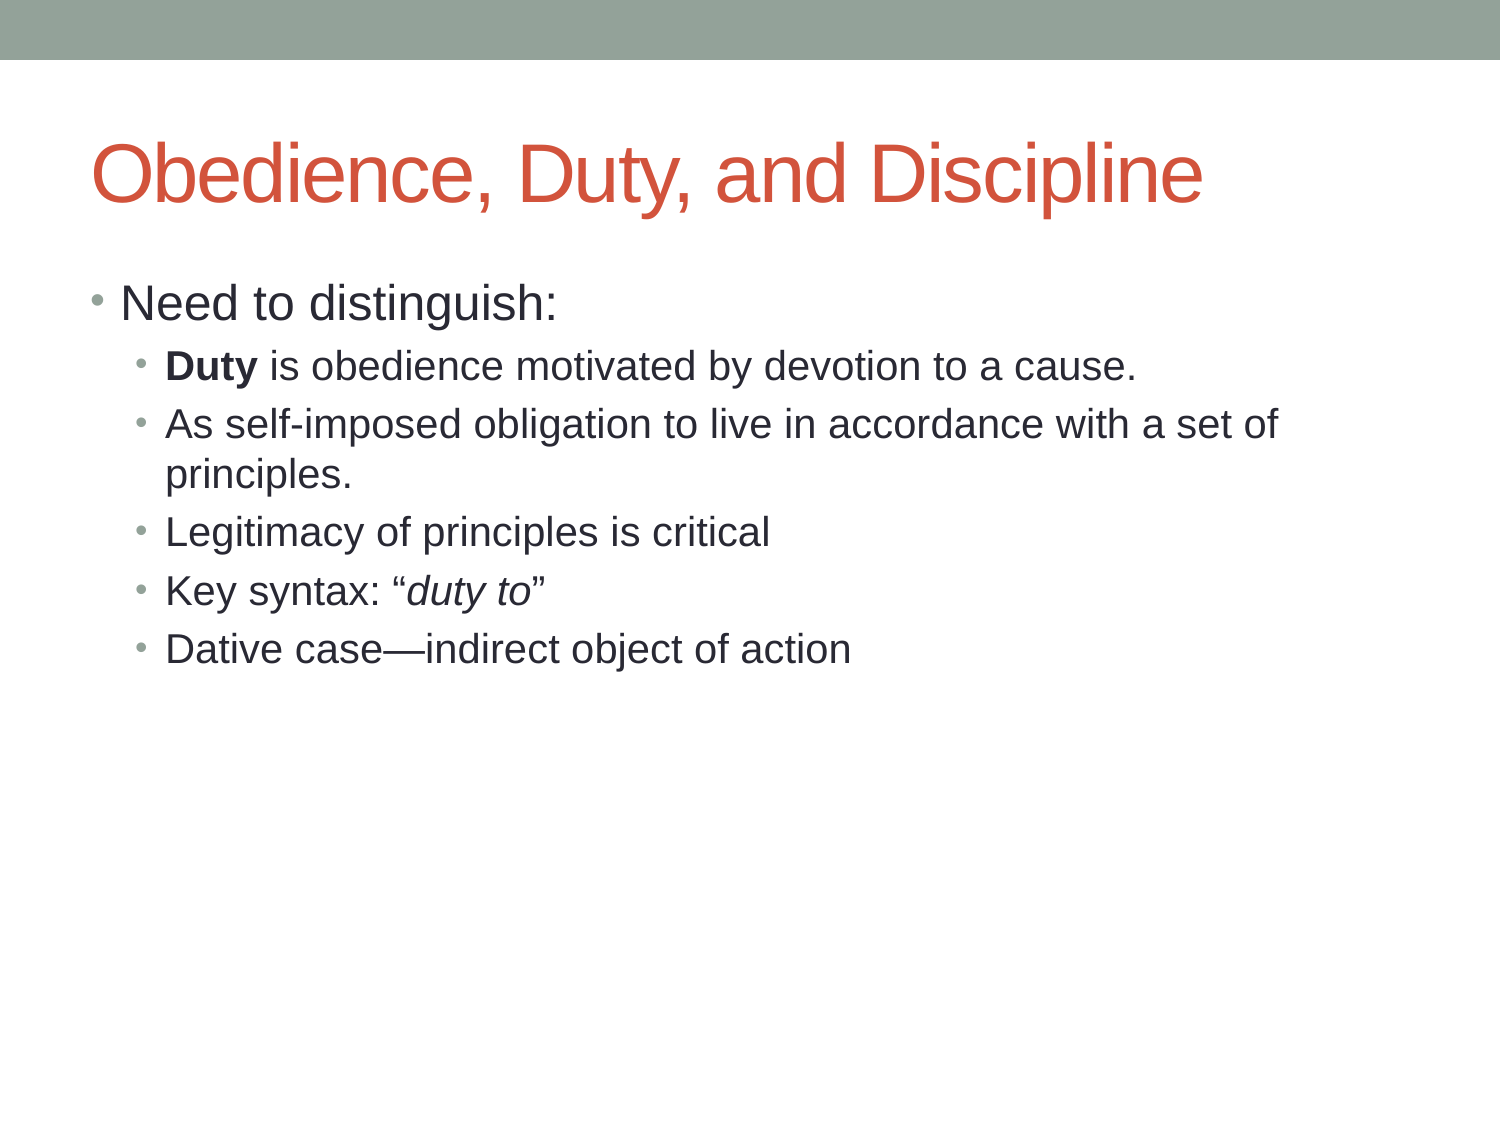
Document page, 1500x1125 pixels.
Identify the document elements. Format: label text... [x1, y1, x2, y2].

title Obedience, Duty, and Discipline [75, 87, 1425, 250]
list Need to distinguish: Duty is obedience motivated by devotion to a cause. As self-imposed obligation to live in accordance with a set of principles. Legitimacy of principles is critical Key syntax: “duty to” Dative case—indirect object of action [75, 262, 1425, 1063]
